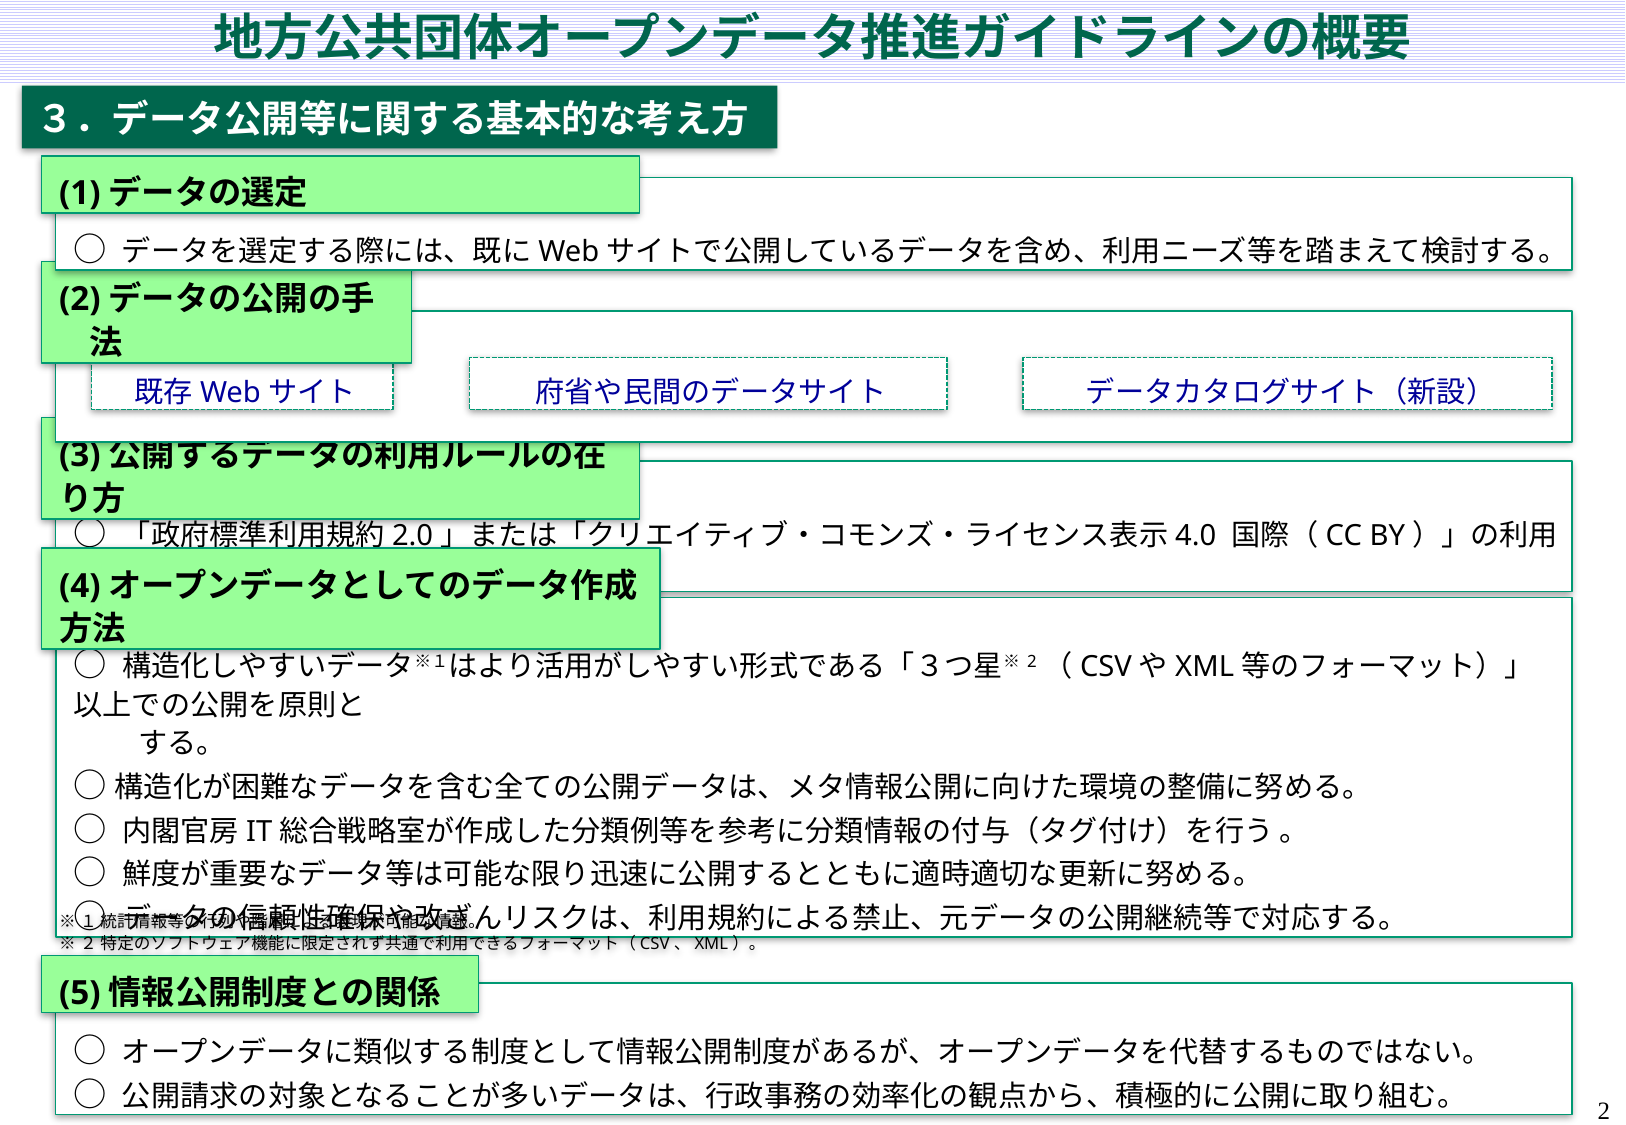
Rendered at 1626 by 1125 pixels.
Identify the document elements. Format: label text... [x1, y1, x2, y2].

text_box ３．データ公開等に関する基本的な考え方 [19, 83, 780, 152]
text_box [41, 155, 1573, 275]
text_box 地方公共団体オープンデータ推進ガイドラインの概要 [0, 0, 1625, 84]
slide_number 2 [1576, 1087, 1625, 1123]
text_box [41, 282, 1573, 430]
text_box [41, 438, 1573, 559]
text_box ※１ 統計情報等の行列や階層による表現が可能な情報。 ※２ 特定のソフトウェア機能に限定されず共通で利用できるフォーマット（CSV、XML）。 [41, 907, 1559, 954]
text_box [41, 954, 1573, 1120]
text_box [41, 569, 1573, 902]
